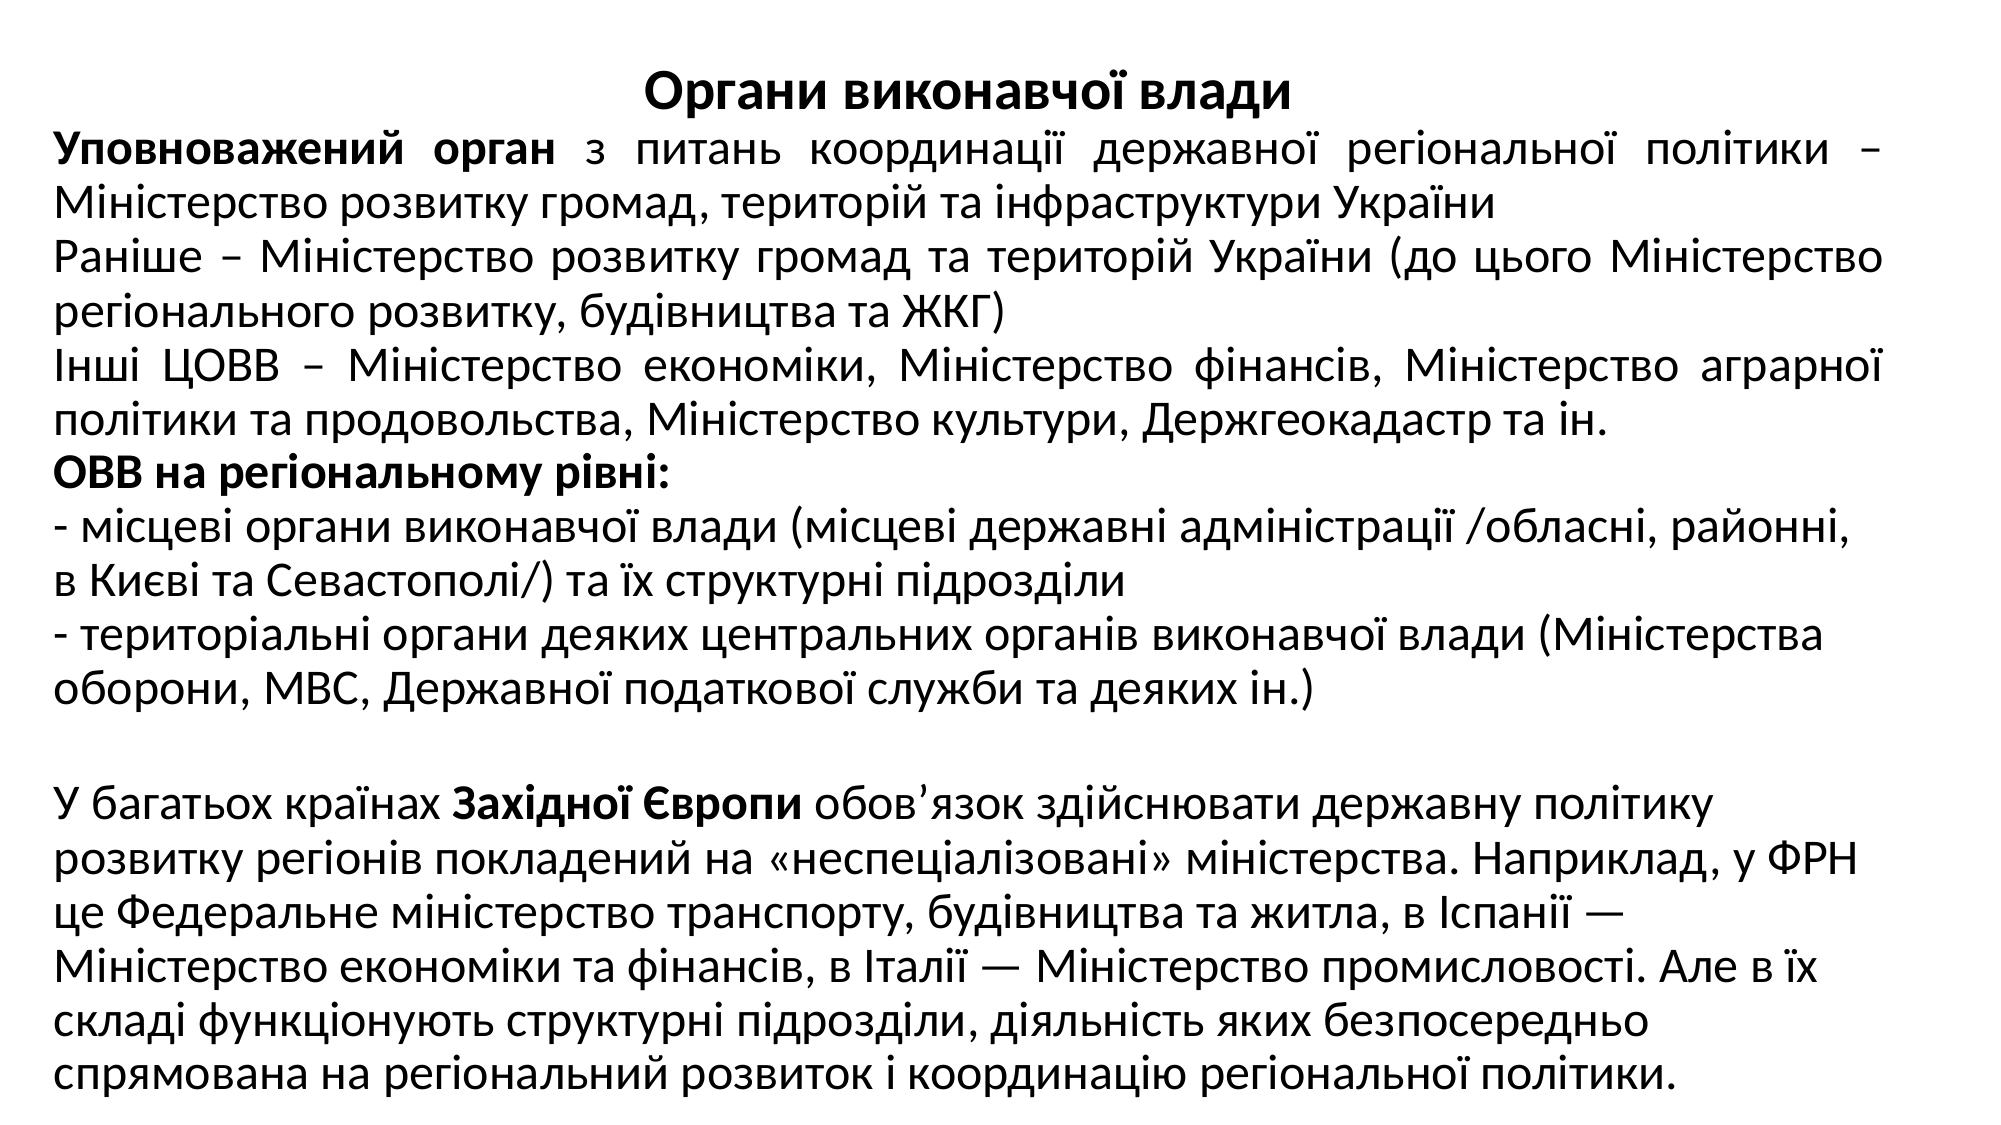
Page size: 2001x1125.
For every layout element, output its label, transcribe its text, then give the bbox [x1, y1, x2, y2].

list Органи виконавчої влади Уповноважений орган з питань координації державної регіональної політики – Міністерство розвитку громад, територій та інфраструктури України Раніше – Міністерство розвитку громад та територій України (до цього Міністерство регіонального розвитку, будівництва та ЖКГ) Інші ЦОВВ – Міністерство економіки, Міністерство фінансів, Міністерство аграрної політики та продовольства, Міністерство культури, Держгеокадастр та ін. ОВВ на регіональному рівні: - місцеві органи виконавчої влади (місцеві державні адміністрації /обласні, районні, в Києві та Севастополі/) та їх структурні підрозділи - територіальні органи деяких центральних органів виконавчої влади (Міністерства оборони, МВС, Державної податкової служби та деяких ін.) У багатьох країнах Західної Європи обов’язок здійснювати державну політику розвитку регіонів покладений на «неспеціалізовані» міністерства. Наприклад, у ФРН це Федеральне міністерство транспорту, будівництва та житла, в Іспанії — Міністерство економіки та фінансів, в Італії — Міністерство промисловості. Але в їх складі функціонують структурні підрозділи, діяльність яких безпосередньо спрямована на регіональний розвиток і координацію регіональної політики. [39, 51, 1900, 1125]
